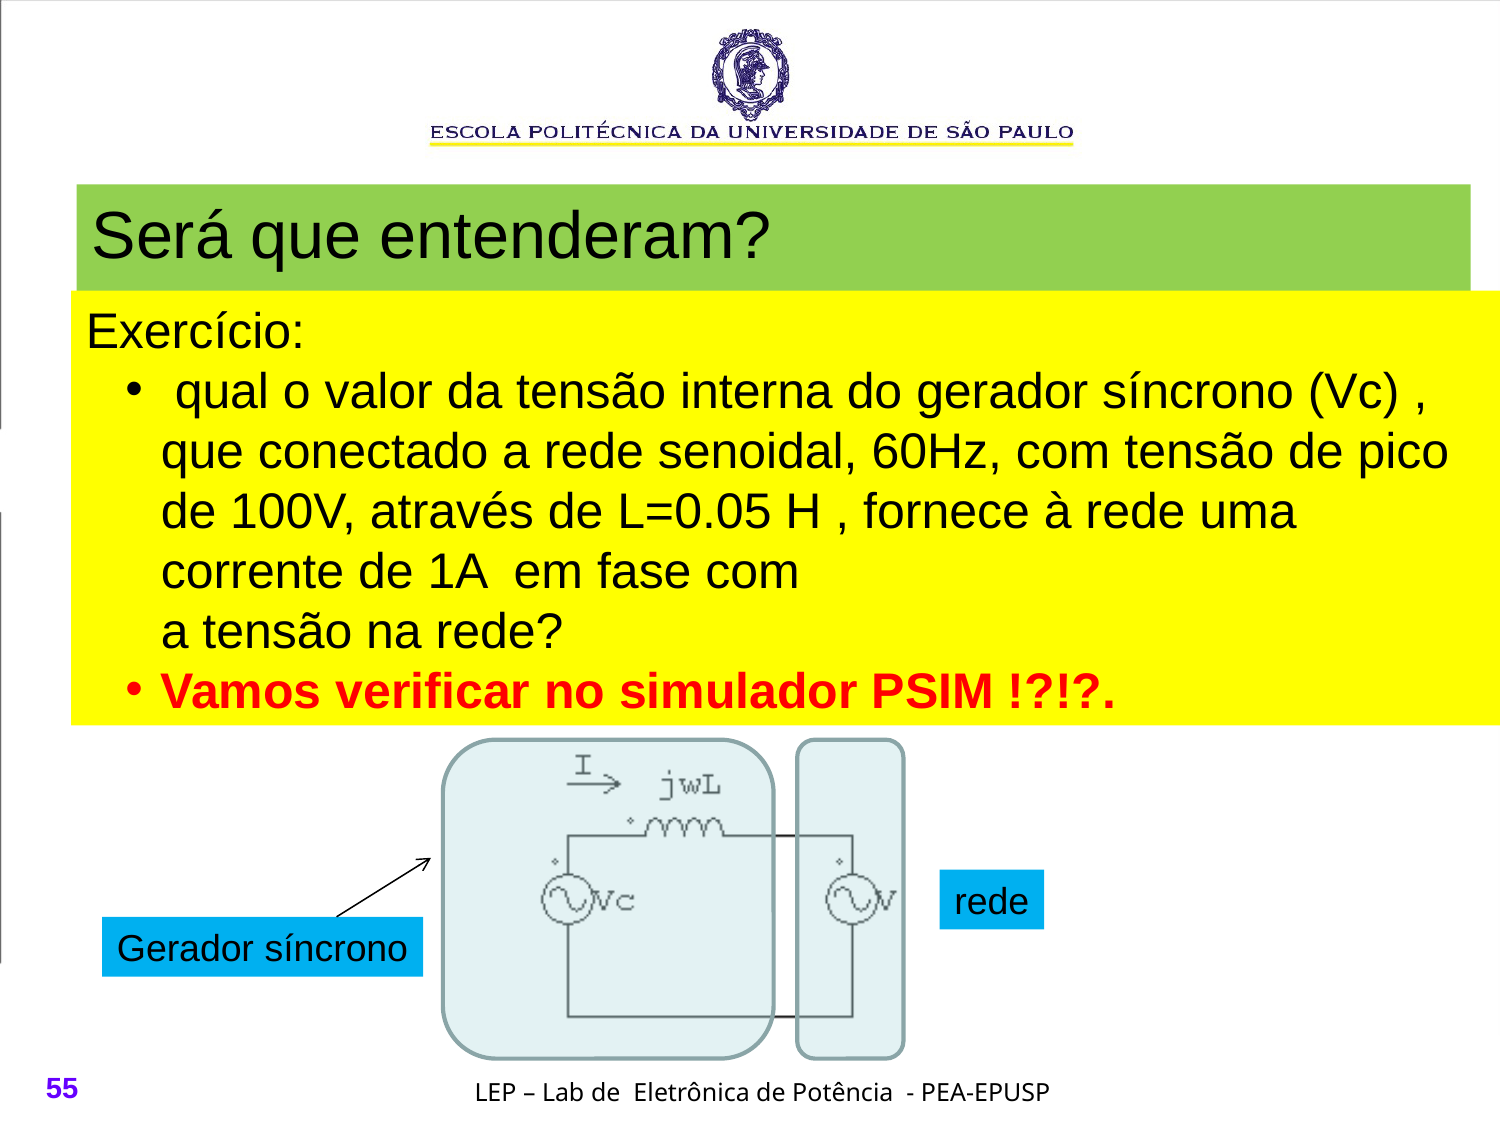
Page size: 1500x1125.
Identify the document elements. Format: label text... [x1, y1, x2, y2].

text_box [336, 857, 432, 918]
picture [0, 0, 1500, 1125]
slide_number 55 [0, 1062, 94, 1118]
text_box [440, 737, 760, 1061]
text_box Será que entenderam? [76, 184, 1471, 290]
text_box Exercício: qual o valor da tensão interna do gerador síncrono (Vc) , que conectado a rede senoidal, 60Hz, com tensão de pico de 100V, através de L=0.05 H , fornece à rede uma corrente de 1A em fase com a tensão na rede? Vamos verificar no simulador PSIM !?!?. [71, 290, 1500, 726]
text_box Gerador síncrono [102, 916, 424, 977]
text_box [795, 1044, 906, 1061]
text_box rede [956, 869, 1045, 930]
footer LEP – Lab de Eletrônica de Potência - PEA-EPUSP [243, 1069, 1283, 1125]
